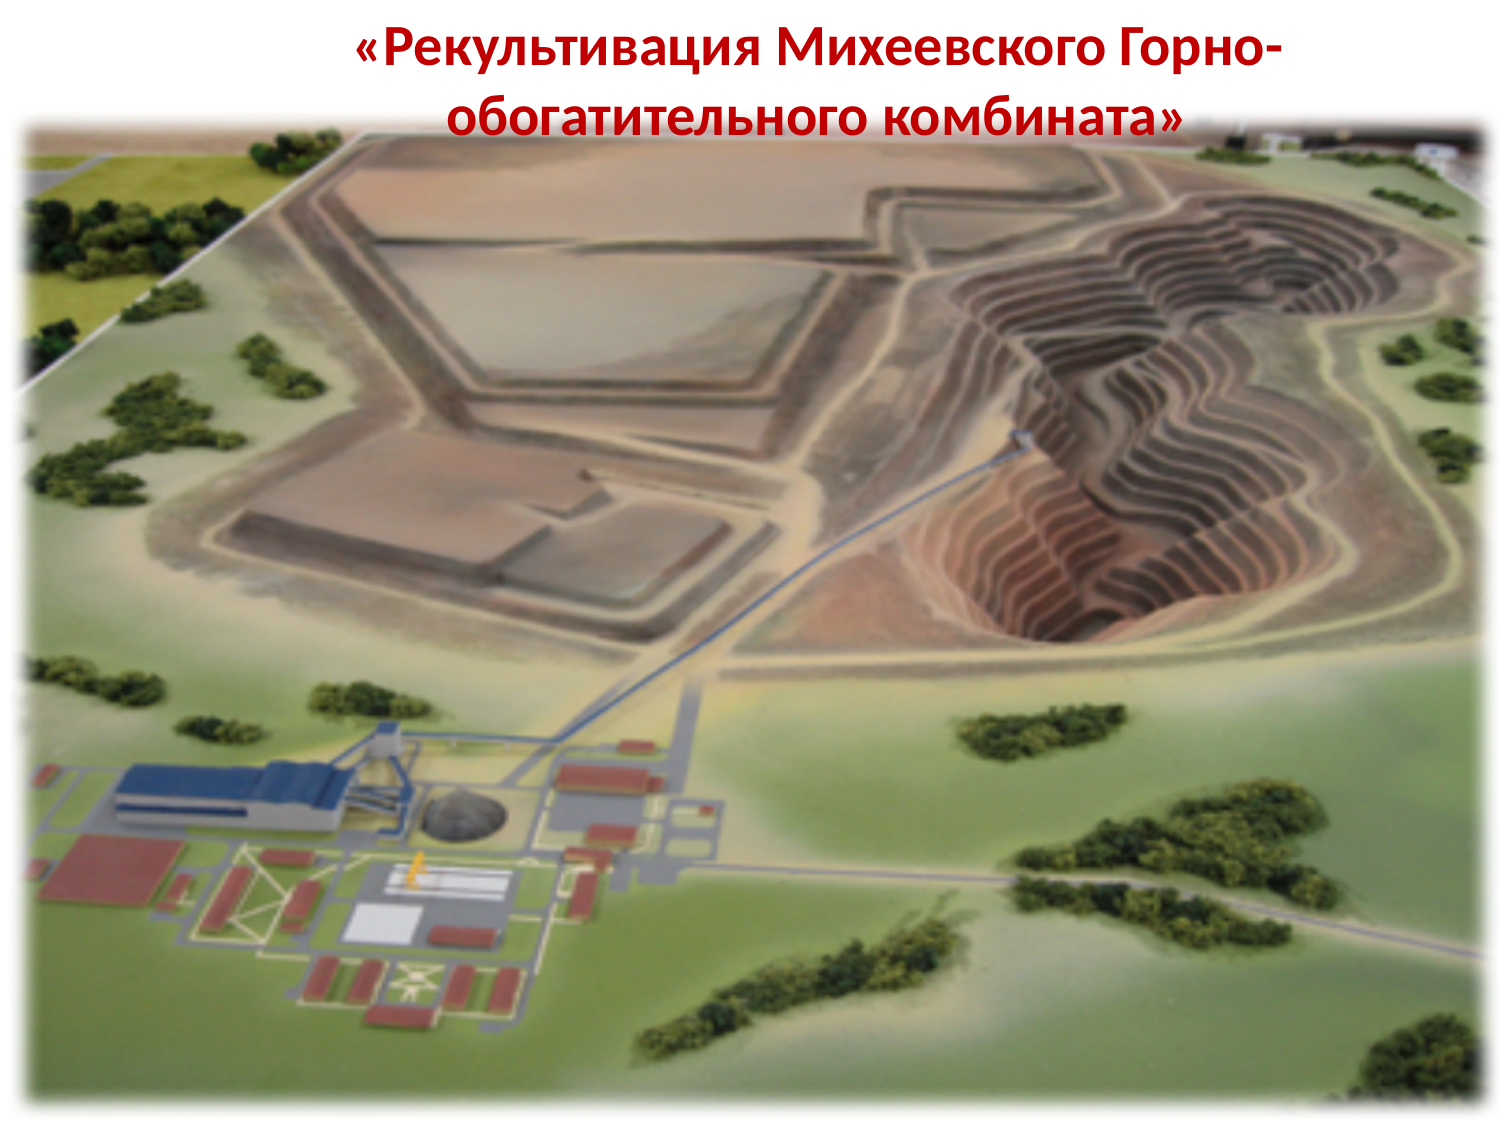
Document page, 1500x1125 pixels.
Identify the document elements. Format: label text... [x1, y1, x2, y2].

text_box «Рекультивация Михеевского Горно-обогатительного комбината» [135, 0, 1500, 109]
picture [9, 109, 1500, 1122]
